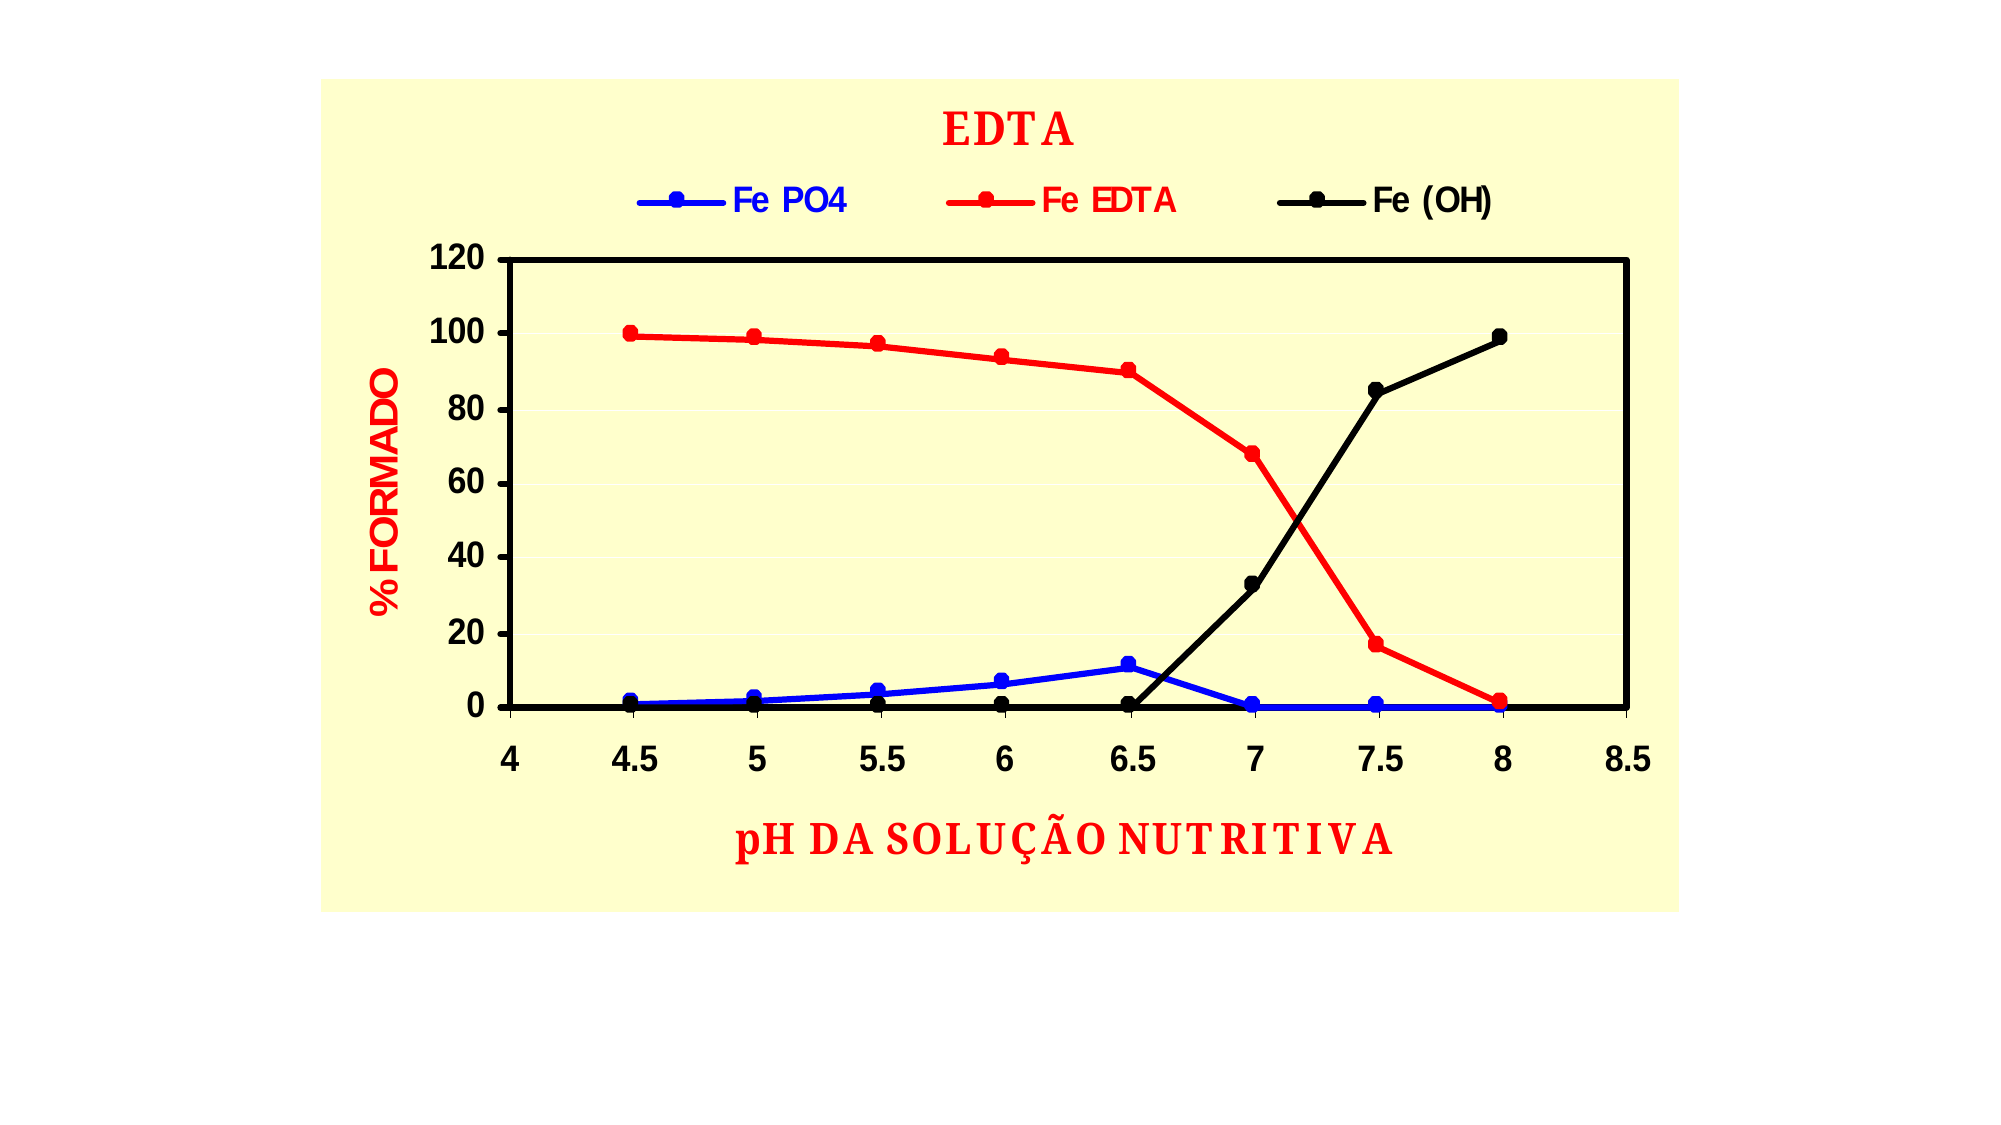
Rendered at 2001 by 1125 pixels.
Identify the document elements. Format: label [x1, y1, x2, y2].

text_box [305, 62, 1695, 926]
